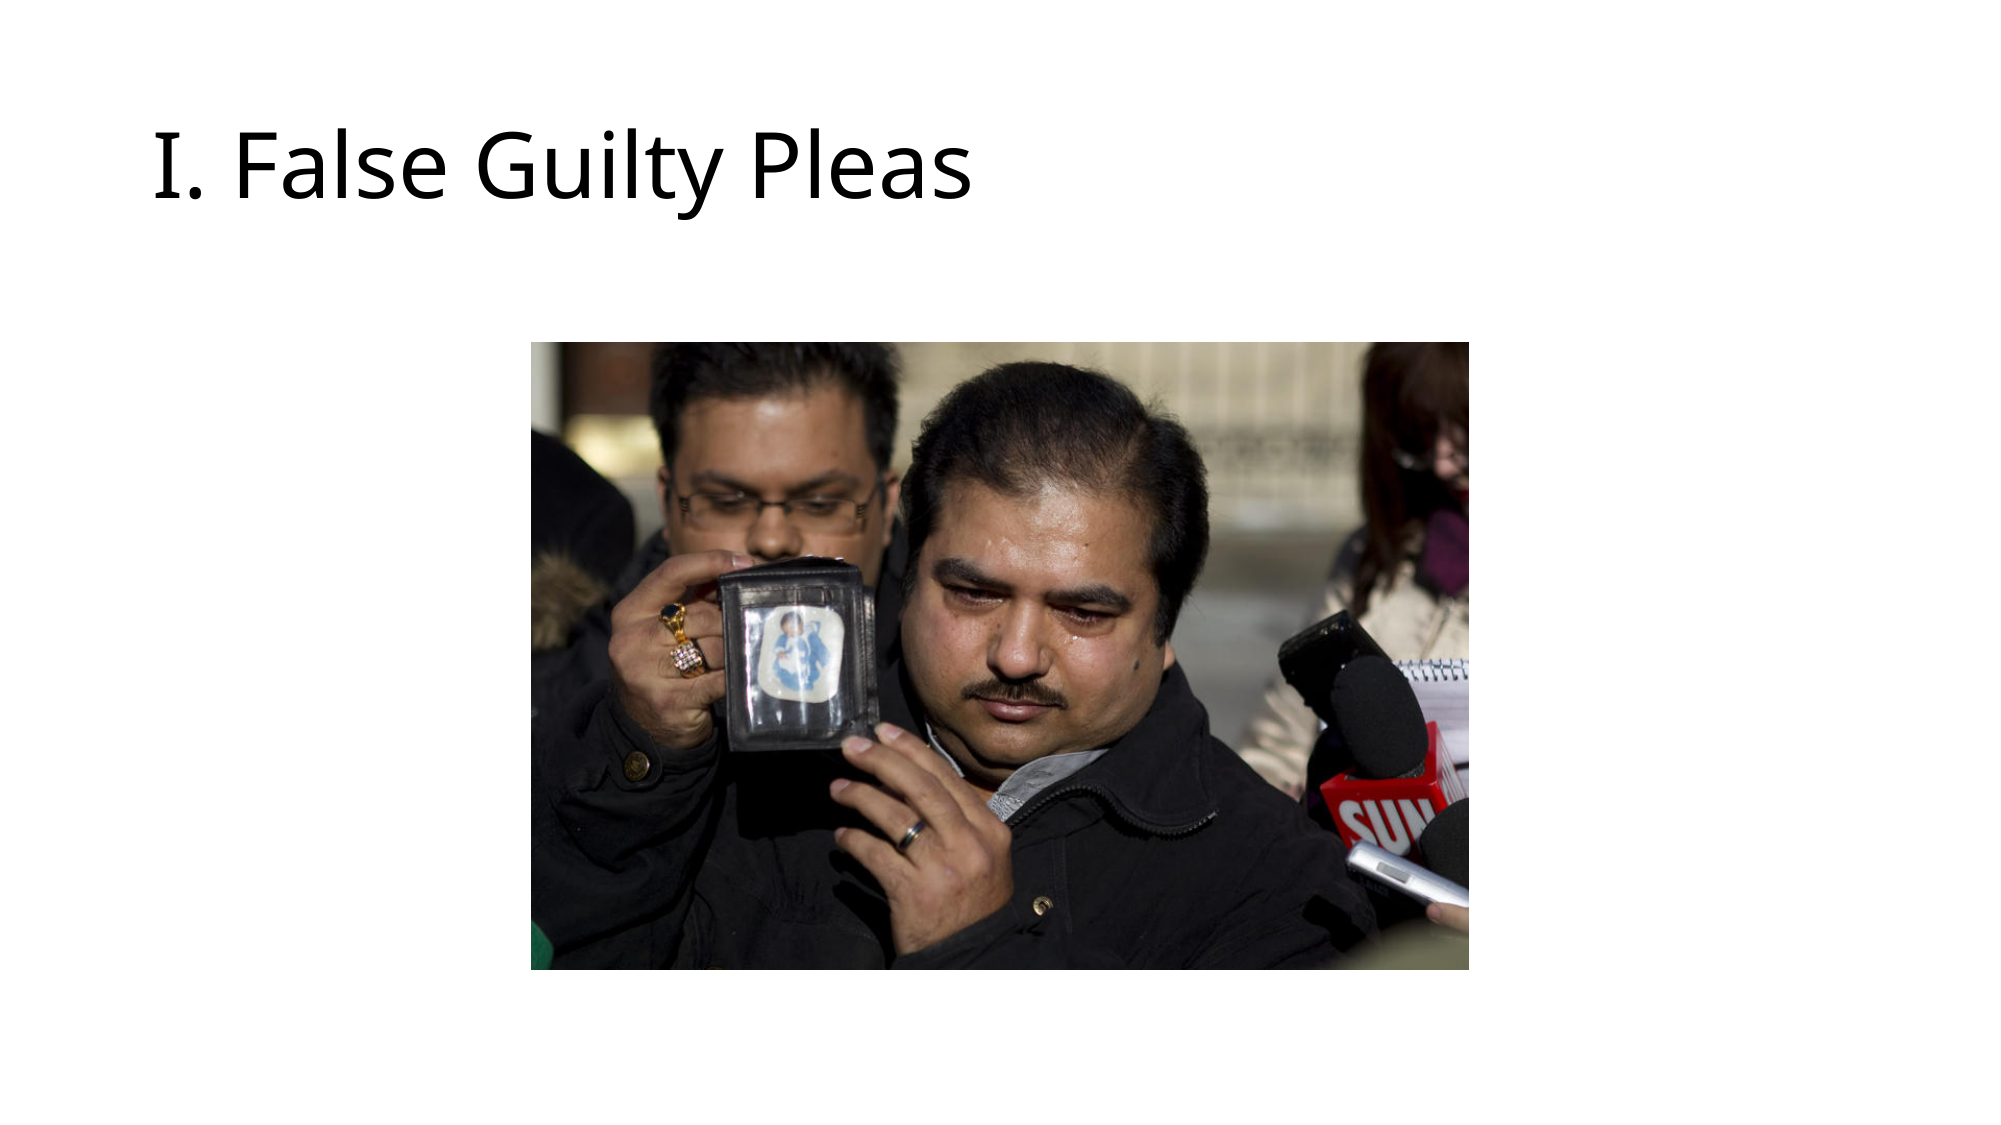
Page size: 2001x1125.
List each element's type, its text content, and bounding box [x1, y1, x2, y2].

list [531, 342, 1469, 970]
title I. False Guilty Pleas [137, 59, 1863, 278]
